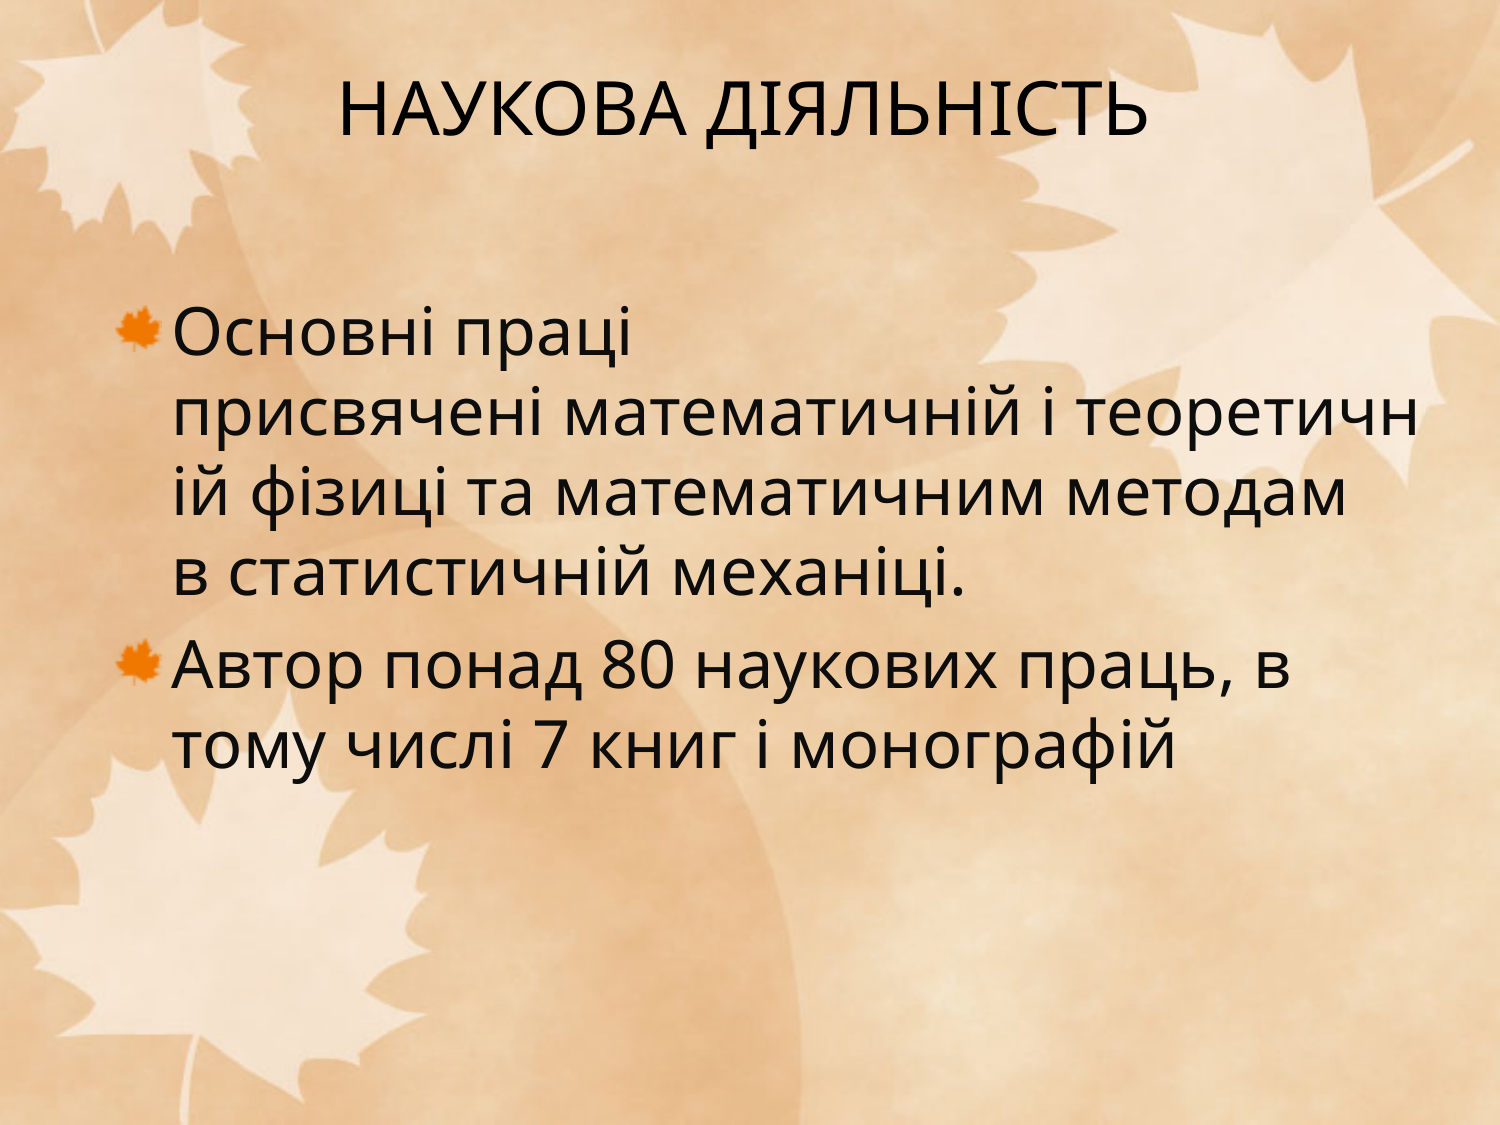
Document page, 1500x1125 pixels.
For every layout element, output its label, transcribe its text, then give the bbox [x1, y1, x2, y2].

picture [115, 305, 162, 352]
picture [115, 638, 162, 686]
list Основні праці присвячені математичній і теоретичній фізиці та математичним методам в статистичній механіці. Автор понад 80 наукових праць, в тому числі 7 книг і монографій [100, 281, 1448, 1125]
title НАУКОВА ДІЯЛЬНІСТЬ [70, 46, 1418, 164]
picture [0, 0, 1500, 1125]
